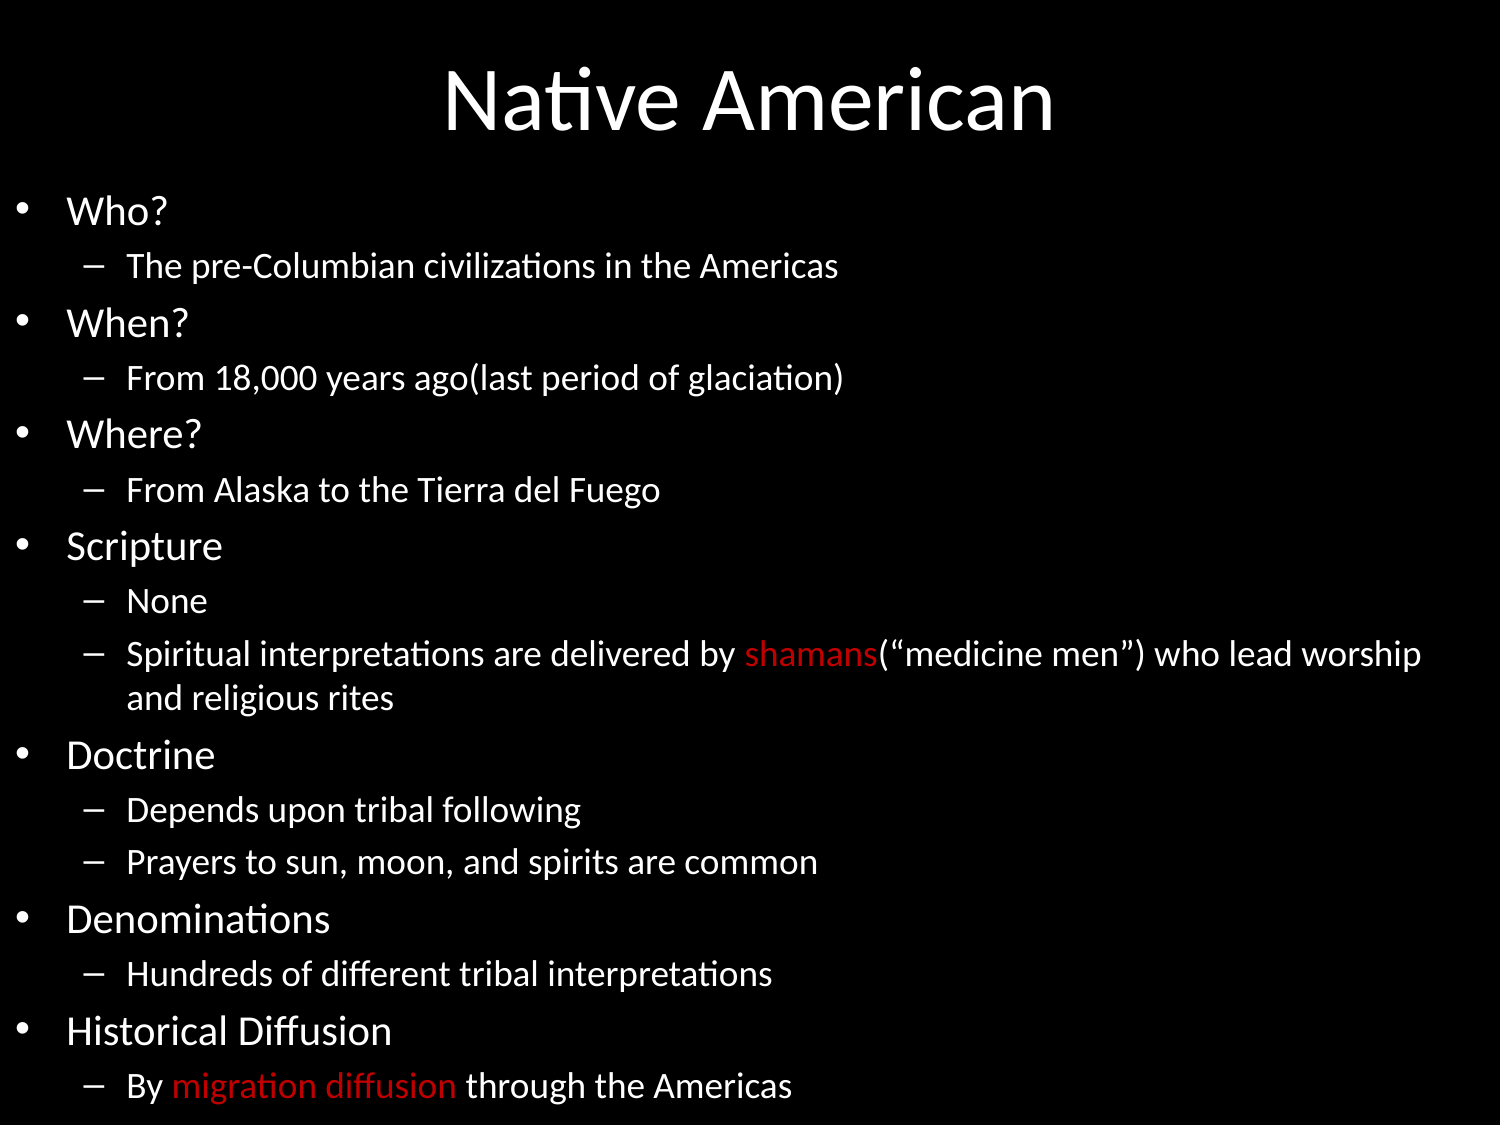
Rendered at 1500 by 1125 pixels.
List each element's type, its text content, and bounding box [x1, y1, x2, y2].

title Native American [75, 0, 1425, 174]
list Who? The pre-Columbian civilizations in the Americas When? From 18,000 years ago(last period of glaciation) Where? From Alaska to the Tierra del Fuego Scripture None Spiritual interpretations are delivered by shamans(“medicine men”) who lead worship and religious rites Doctrine Depends upon tribal following Prayers to sun, moon, and spirits are common Denominations Hundreds of different tribal interpretations Historical Diffusion By migration diffusion through the Americas [0, 174, 1500, 1125]
